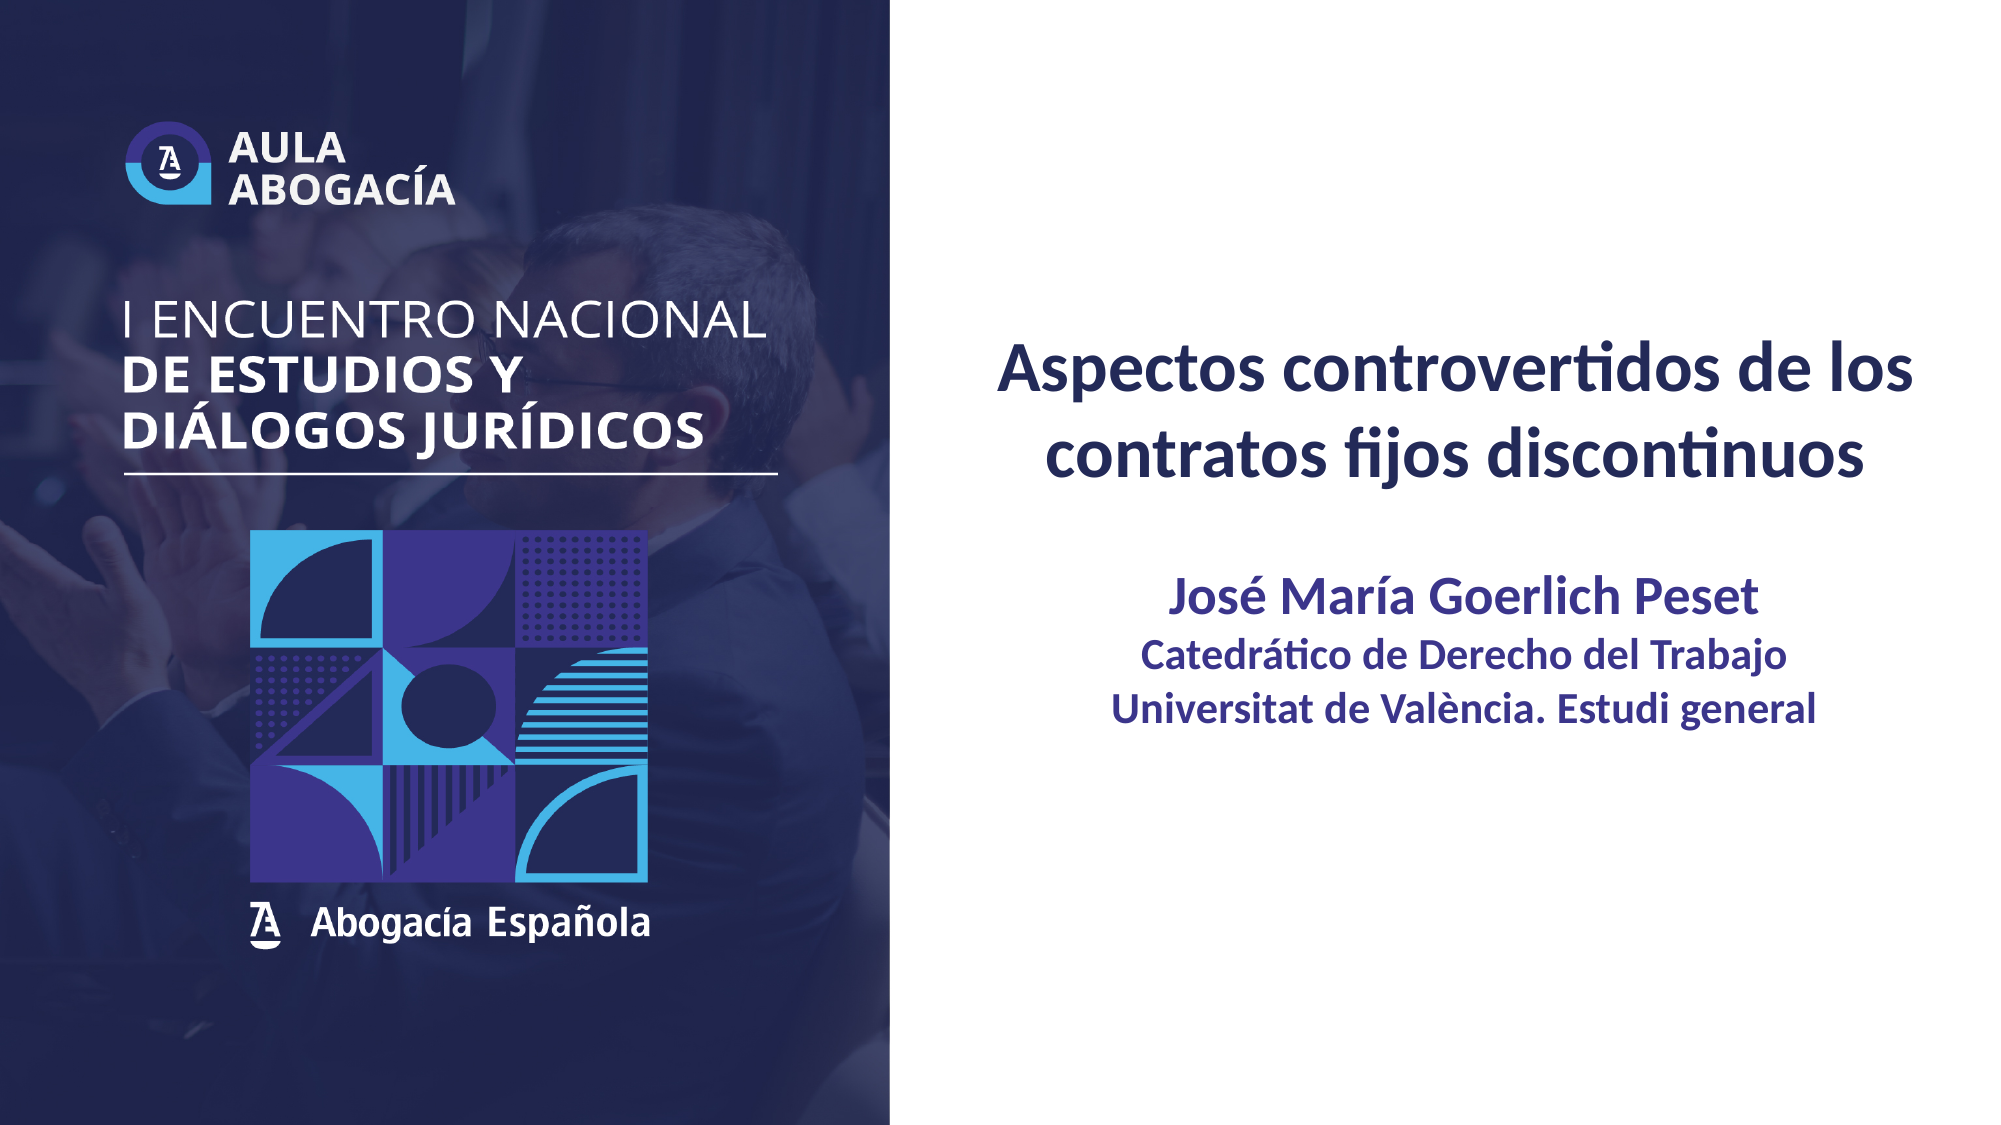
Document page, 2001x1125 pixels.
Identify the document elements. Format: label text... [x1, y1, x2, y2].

title Aspectos controvertidos de los contratos fijos discontinuos [947, 311, 1965, 553]
picture [0, 0, 2001, 1125]
subtitle José María Goerlich Peset Catedrático de Derecho del Trabajo Universitat de València. Estudi general [1062, 551, 1867, 846]
